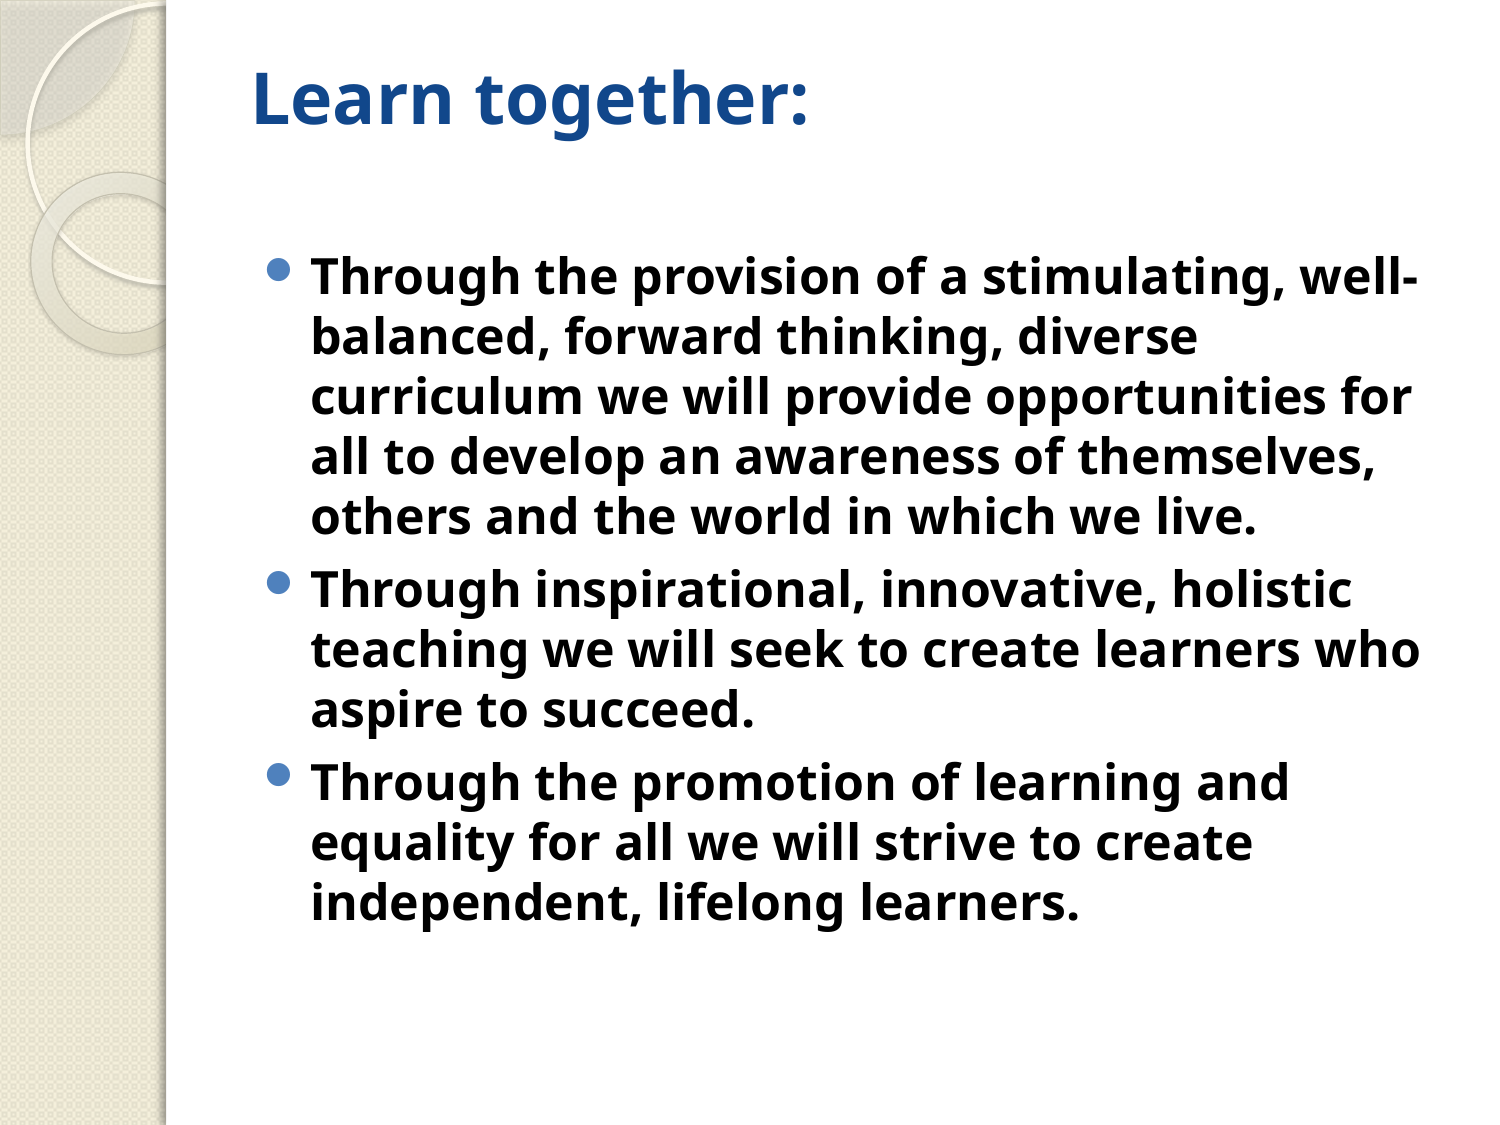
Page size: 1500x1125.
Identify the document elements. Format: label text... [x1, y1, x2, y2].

title Learn together: [235, 45, 1466, 233]
list Through the provision of a stimulating, well-balanced, forward thinking, diverse curriculum we will provide opportunities for all to develop an awareness of themselves, others and the world in which we live. Through inspirational, innovative, holistic teaching we will seek to create learners who aspire to succeed. Through the promotion of learning and equality for all we will strive to create independent, lifelong learners. [235, 237, 1466, 1025]
